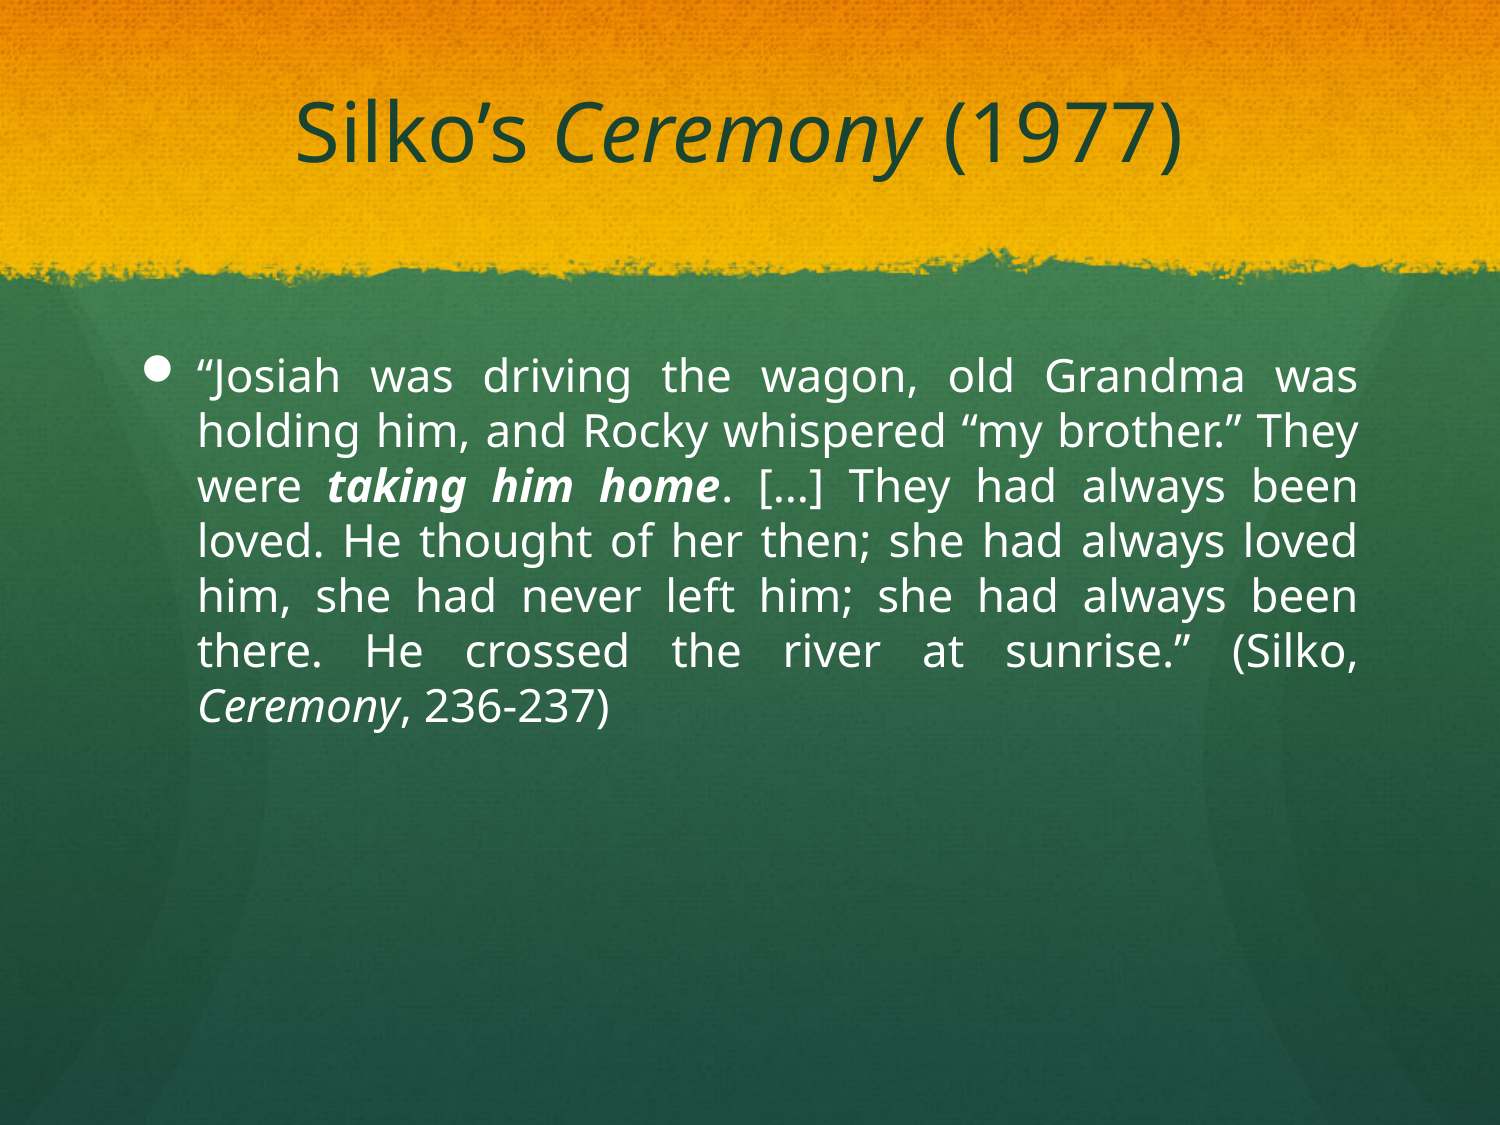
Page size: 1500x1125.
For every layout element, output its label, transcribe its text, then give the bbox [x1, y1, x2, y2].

picture [0, 0, 1500, 1125]
title Silko’s Ceremony (1977) [125, 13, 1375, 246]
list “Josiah was driving the wagon, old Grandma was holding him, and Rocky whispered “my brother.” They were taking him home. […] They had always been loved. He thought of her then; she had always loved him, she had never left him; she had always been there. He crossed the river at sunrise.” (Silko, Ceremony, 236-237) [125, 339, 1375, 1026]
